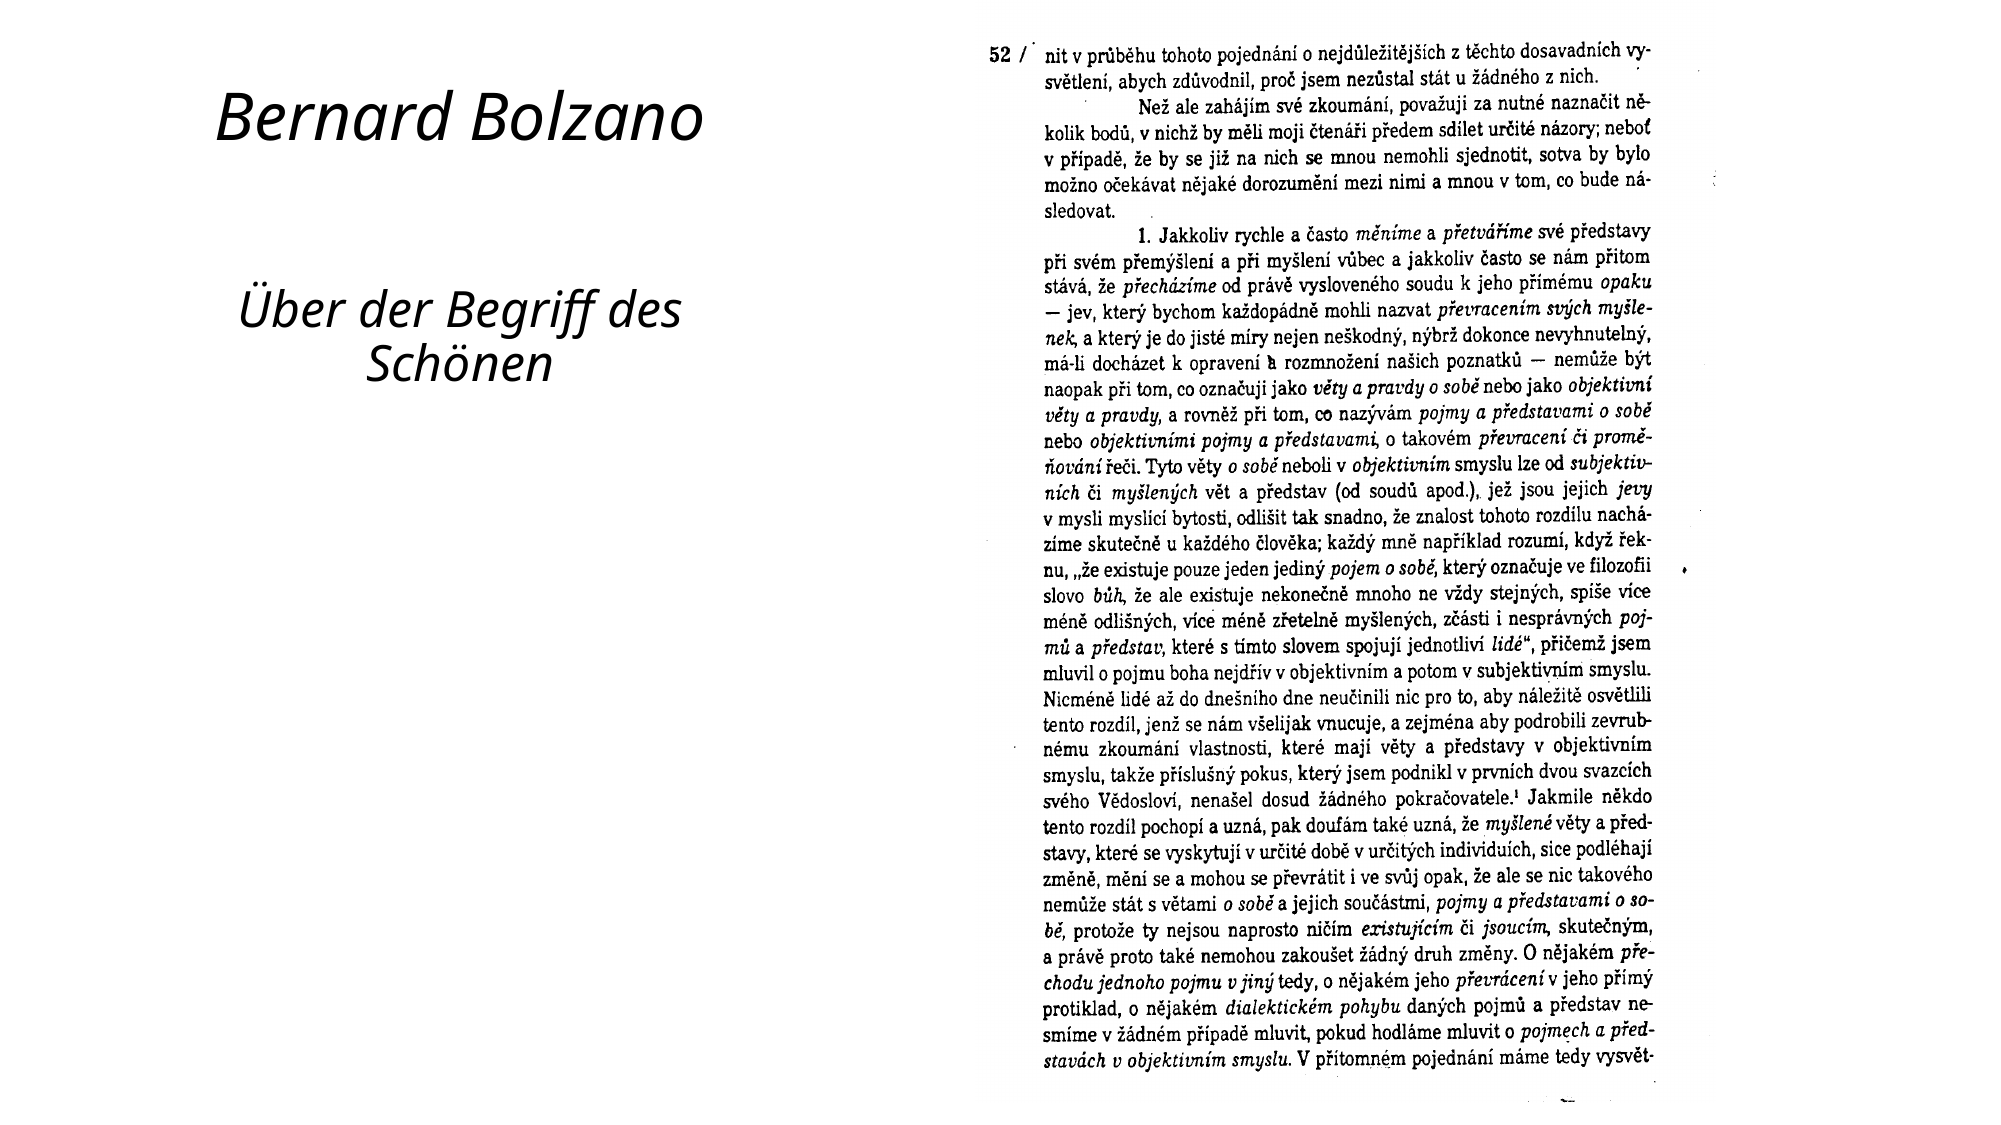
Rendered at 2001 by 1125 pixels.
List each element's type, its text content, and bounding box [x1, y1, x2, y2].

picture [850, 0, 1863, 1103]
title Bernard Bolzano [137, 75, 783, 162]
list Über der Begriff des Schönen [137, 277, 783, 963]
